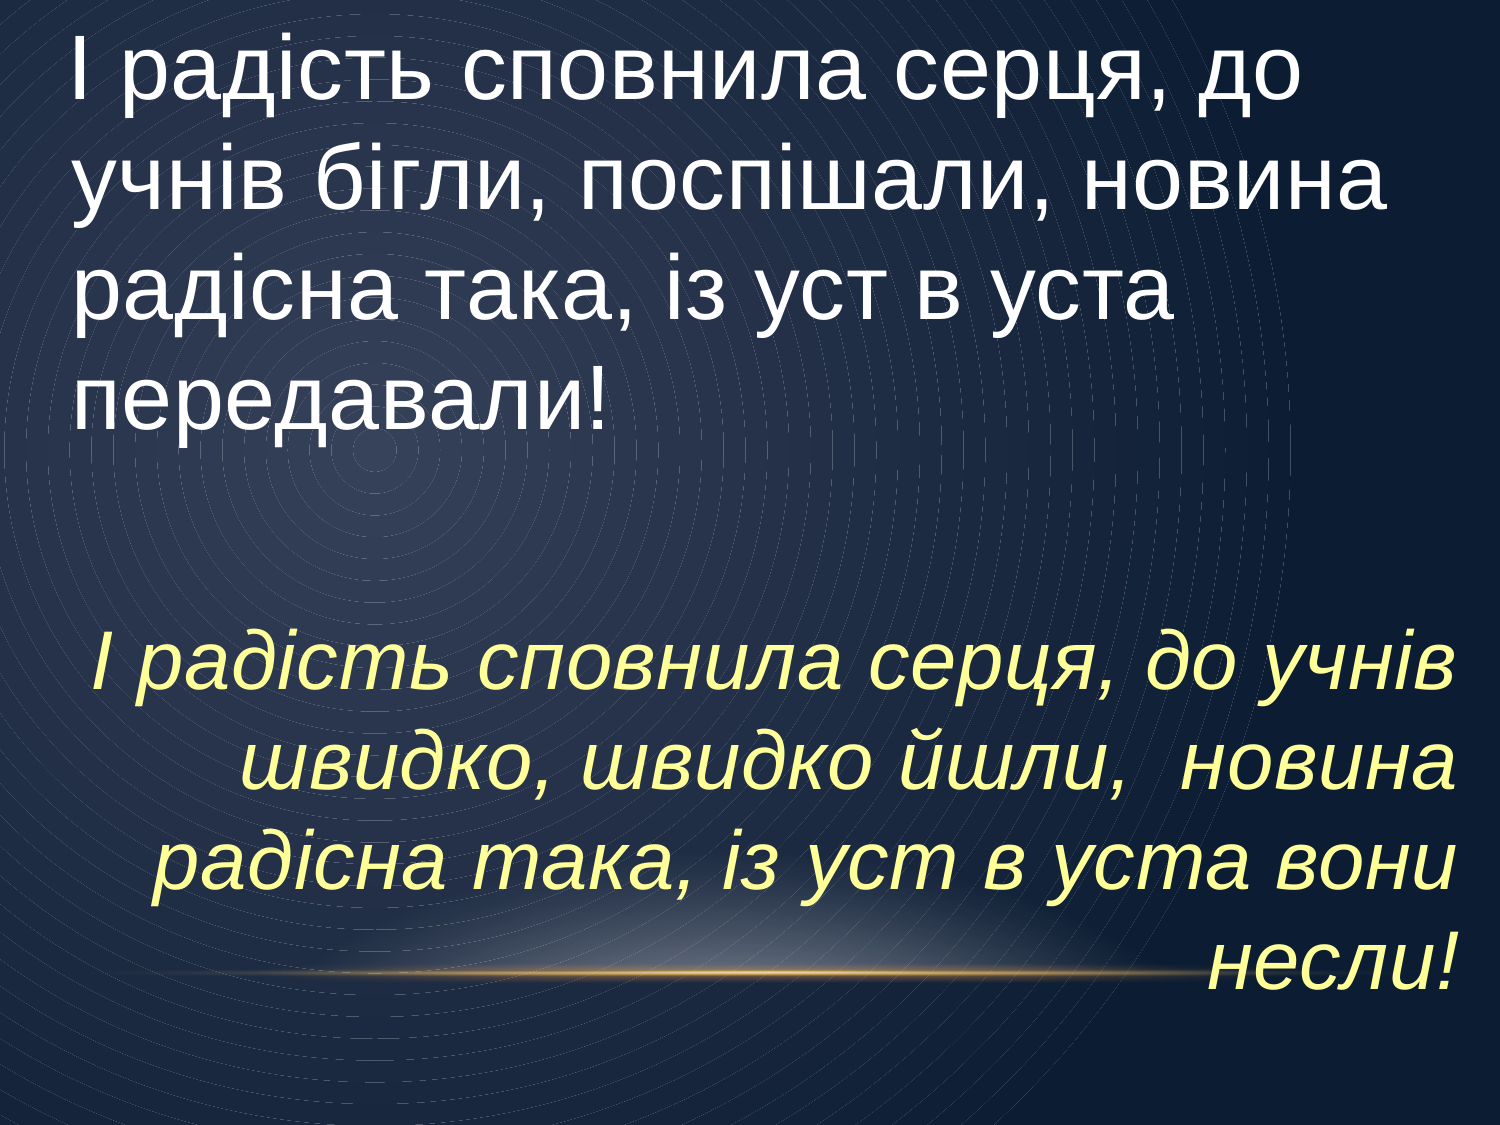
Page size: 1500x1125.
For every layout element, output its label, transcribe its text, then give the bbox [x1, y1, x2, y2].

picture [0, 0, 1500, 1125]
list І радість сповнила серця, до учнів бігли, поспішали, новина радісна така, із уст в уста передавали! І радість сповнила серця, до учнів швидко, швидко йшли, новина радісна така, із уст в уста вони несли! [0, 0, 1475, 1088]
